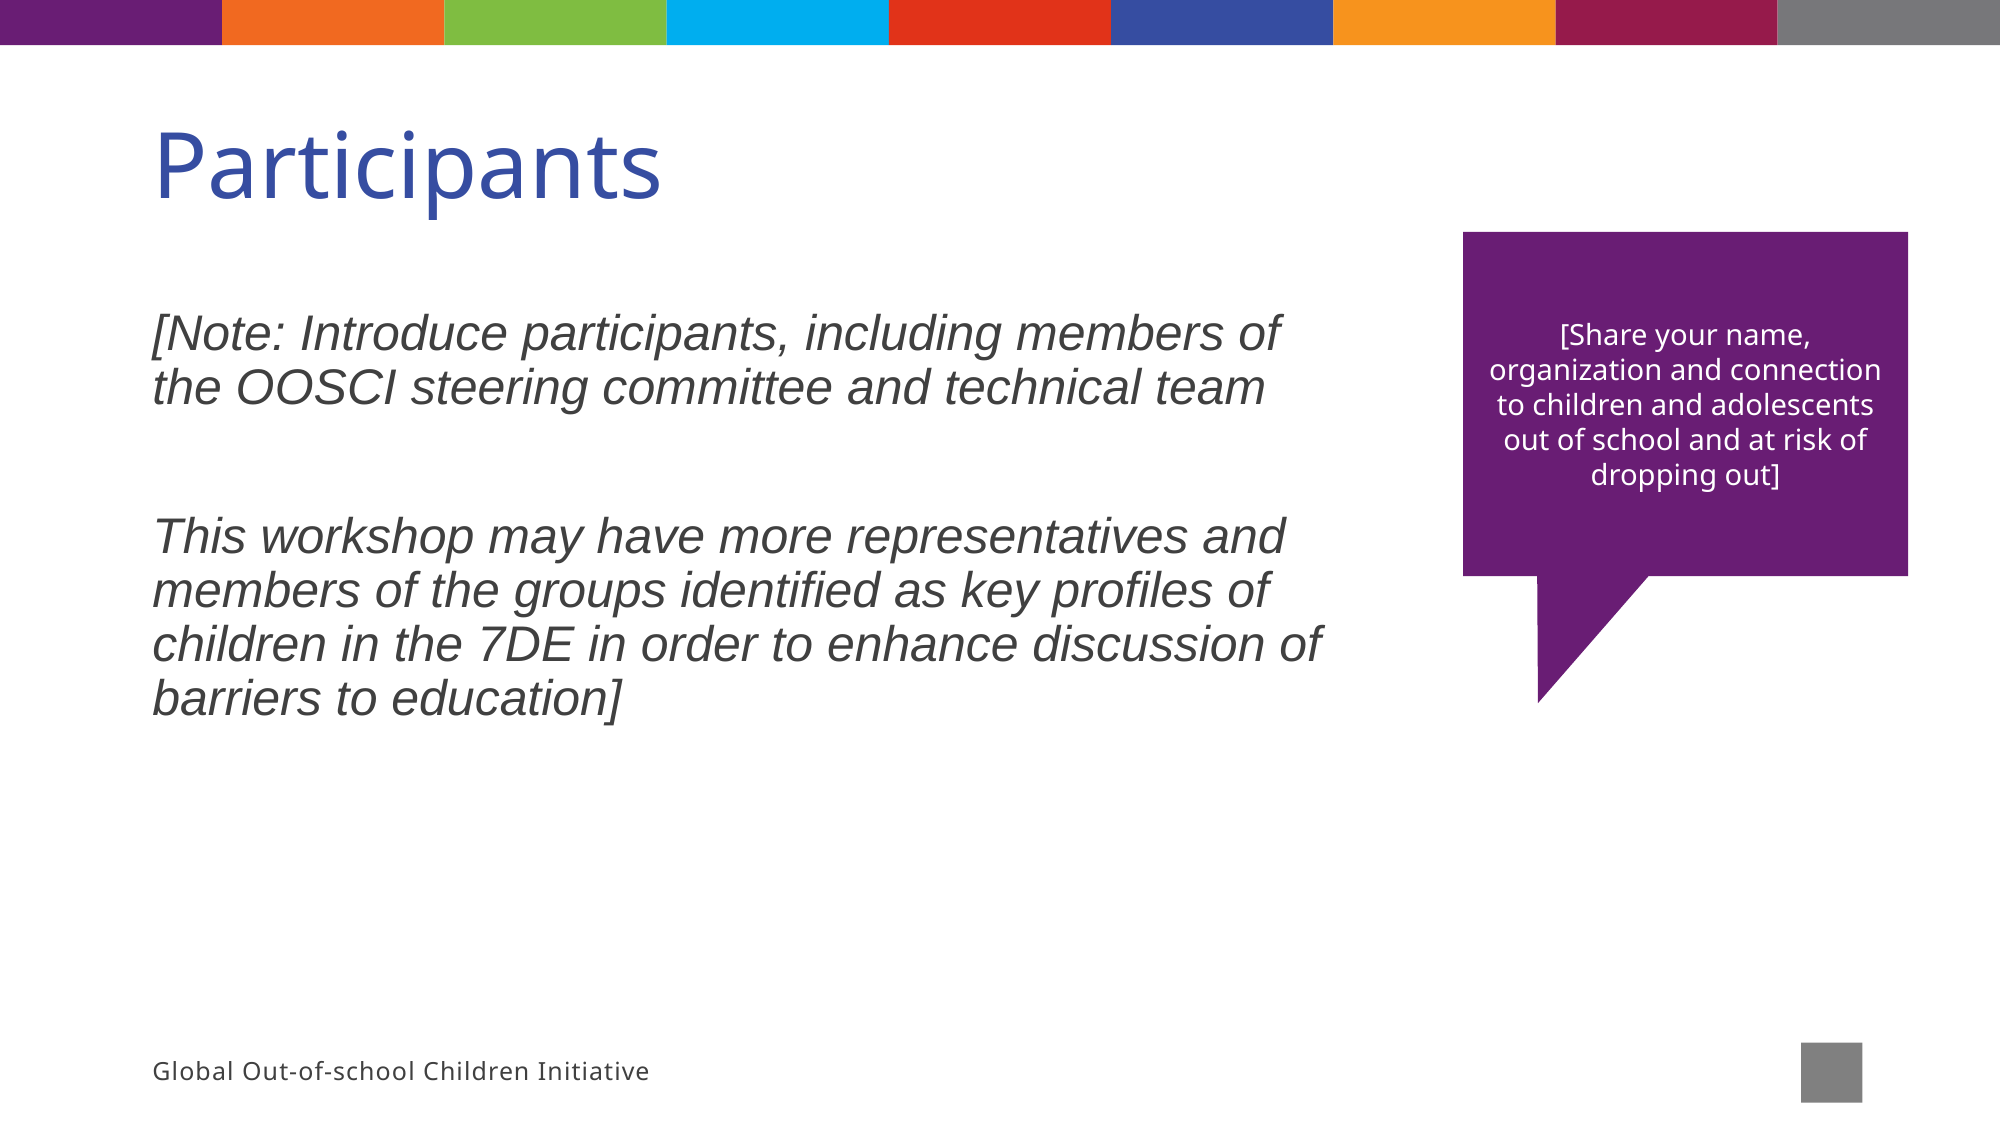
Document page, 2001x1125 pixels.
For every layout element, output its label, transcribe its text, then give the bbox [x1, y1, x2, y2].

text_box [Share your name, organization and connection to children and adolescents out of school and at risk of dropping out] [1461, 230, 1910, 706]
slide_number 6 [1801, 1042, 1863, 1103]
title Participants [137, 59, 1863, 278]
list [Note: Introduce participants, including members of the OOSCI steering committee and technical team This workshop may have more representatives and members of the groups identified as key profiles of children in the 7DE in order to enhance discussion of barriers to education] [137, 299, 1368, 1014]
footer Global Out-of-school Children Initiative [137, 1042, 1338, 1103]
